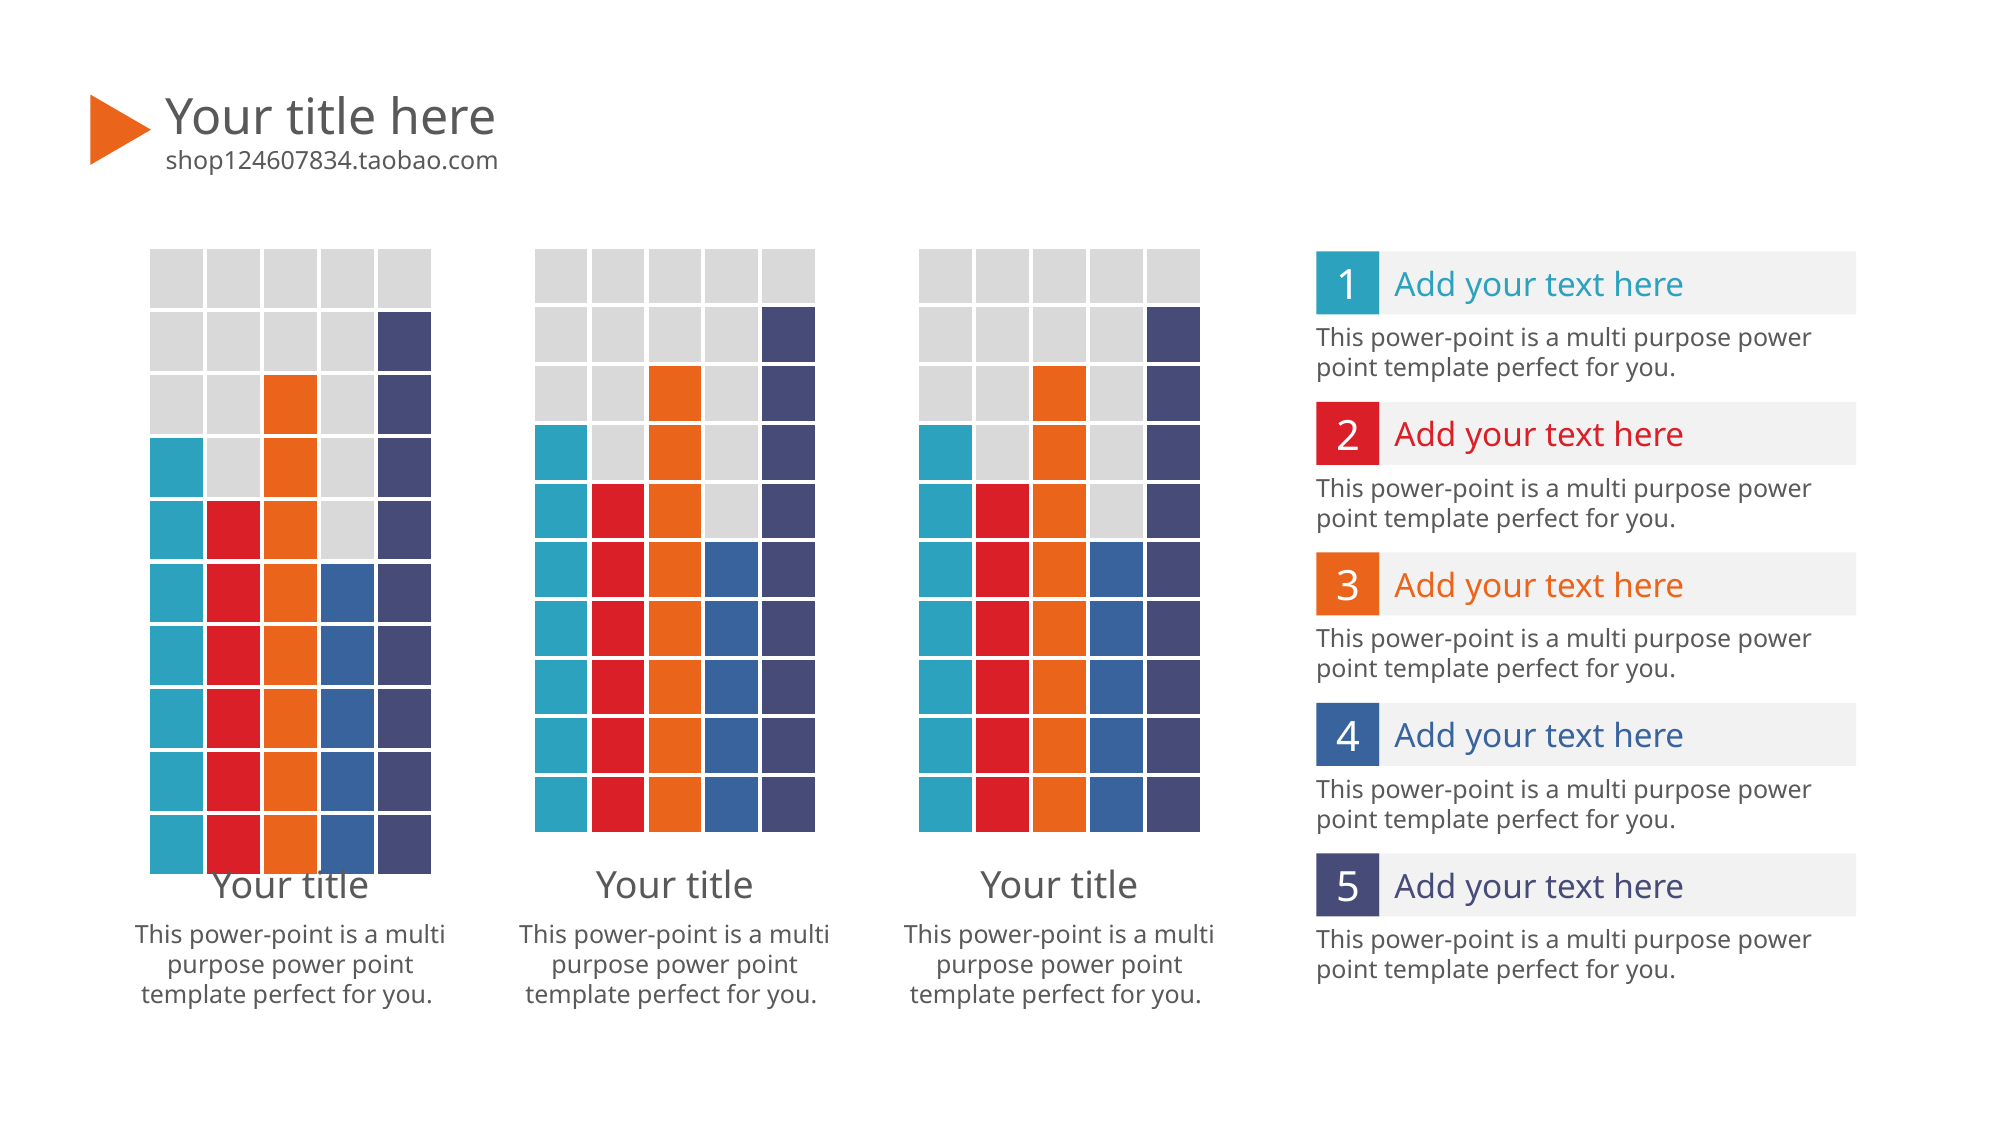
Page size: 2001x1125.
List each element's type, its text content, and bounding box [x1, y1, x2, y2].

table_cell [150, 312, 203, 371]
table_header [649, 249, 701, 303]
table_cell [1147, 601, 1200, 656]
table_cell [321, 564, 374, 622]
table_cell [976, 366, 1029, 421]
table_cell [150, 438, 203, 497]
table_cell [919, 542, 972, 597]
table_cell [535, 307, 587, 362]
table_cell [150, 564, 203, 622]
table_header [762, 249, 815, 303]
table_cell [919, 484, 972, 538]
table_cell [919, 366, 972, 421]
table_cell [592, 425, 644, 480]
table_cell [535, 484, 587, 538]
table_cell [649, 542, 701, 597]
table_cell [378, 501, 431, 559]
table_cell [264, 752, 317, 811]
table_cell [705, 718, 758, 773]
table_cell [762, 307, 815, 362]
table_cell [649, 660, 701, 714]
table_cell [976, 542, 1029, 597]
table_header [1147, 249, 1200, 303]
table_cell [649, 366, 701, 421]
table_cell [264, 438, 317, 497]
table_cell [378, 752, 431, 811]
table_cell [1147, 718, 1200, 773]
table_cell [649, 425, 701, 480]
table_cell [976, 307, 1029, 362]
table_cell [264, 815, 317, 853]
table_cell [378, 689, 431, 748]
table_cell [1033, 307, 1086, 362]
table_header [1090, 249, 1143, 303]
table_cell [705, 601, 758, 656]
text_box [1301, 251, 1857, 391]
table_cell [264, 626, 317, 685]
table_cell [976, 718, 1029, 773]
table_cell [264, 501, 317, 559]
text_box Your title This power-point is a multi purpose power point template perfect for you. [873, 853, 1246, 1016]
table_cell [762, 484, 815, 538]
table_cell [264, 564, 317, 622]
table_cell [1033, 366, 1086, 421]
table_cell [535, 777, 587, 832]
table_cell [150, 689, 203, 748]
table_cell [378, 626, 431, 685]
table_cell [378, 815, 431, 853]
table_cell [1090, 542, 1143, 597]
table_cell [1033, 660, 1086, 714]
table_cell [207, 375, 260, 434]
table_cell [592, 307, 644, 362]
table_cell [378, 312, 431, 371]
table_cell [705, 484, 758, 538]
text_box Your title here shop124607834.taobao.com [150, 76, 640, 182]
table_cell [649, 484, 701, 538]
table_header [378, 249, 431, 308]
table_header [919, 249, 972, 303]
table_cell [649, 718, 701, 773]
table_header [321, 249, 374, 308]
table_cell [705, 777, 758, 832]
table_cell [976, 660, 1029, 714]
table_cell [378, 438, 431, 497]
table_cell [1147, 307, 1200, 362]
table_cell [1090, 777, 1143, 832]
table_cell [592, 484, 644, 538]
table_header [264, 249, 317, 308]
table_cell [1147, 542, 1200, 597]
table_cell [321, 501, 374, 559]
table_cell [976, 601, 1029, 656]
table_cell [150, 375, 203, 434]
table_header [535, 249, 587, 303]
table_cell [592, 777, 644, 832]
table_cell [762, 425, 815, 480]
table_cell [705, 542, 758, 597]
table_cell [321, 626, 374, 685]
table_cell [150, 626, 203, 685]
table_cell [592, 660, 644, 714]
table_cell [592, 601, 644, 656]
table_cell [207, 564, 260, 622]
table_cell [705, 366, 758, 421]
table_cell [1147, 484, 1200, 538]
table_cell [535, 601, 587, 656]
table_cell [1033, 484, 1086, 538]
table_cell [207, 626, 260, 685]
text_box Your title This power-point is a multi purpose power point template perfect for you. [488, 853, 862, 1016]
table_cell [207, 689, 260, 748]
table_cell [919, 425, 972, 480]
table_cell [321, 752, 374, 811]
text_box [1301, 702, 1857, 842]
table_cell [321, 815, 374, 853]
table_cell [535, 425, 587, 480]
table_cell [264, 375, 317, 434]
table_cell [762, 601, 815, 656]
table_cell [378, 375, 431, 434]
table_cell [919, 307, 972, 362]
table_cell [1033, 718, 1086, 773]
table_cell [150, 501, 203, 559]
table_cell [649, 601, 701, 656]
table_cell [1090, 718, 1143, 773]
table_cell [1090, 660, 1143, 714]
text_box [1301, 853, 1857, 993]
table_header [592, 249, 644, 303]
table_cell [919, 660, 972, 714]
table_cell [264, 689, 317, 748]
table_cell [1147, 366, 1200, 421]
table_header [976, 249, 1029, 303]
table_cell [762, 718, 815, 773]
table_cell [1090, 307, 1143, 362]
table_cell [705, 660, 758, 714]
table_cell [919, 777, 972, 832]
table_cell [150, 815, 203, 853]
table_cell [1090, 425, 1143, 480]
table_cell [378, 564, 431, 622]
table_cell [976, 425, 1029, 480]
table_cell [321, 312, 374, 371]
table_header [705, 249, 758, 303]
table_cell [1033, 777, 1086, 832]
table_cell [207, 815, 260, 853]
table_cell [207, 312, 260, 371]
table_cell [762, 660, 815, 714]
table_cell [1090, 484, 1143, 538]
table_cell [207, 438, 260, 497]
table_cell [649, 307, 701, 362]
table_cell [150, 752, 203, 811]
table_cell [762, 542, 815, 597]
table_cell [1090, 366, 1143, 421]
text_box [1301, 552, 1857, 692]
table_cell [535, 718, 587, 773]
table_cell [321, 375, 374, 434]
table_cell [1033, 542, 1086, 597]
table_cell [321, 689, 374, 748]
table_cell [1147, 777, 1200, 832]
table_cell [207, 752, 260, 811]
table_cell [1147, 425, 1200, 480]
table_cell [535, 660, 587, 714]
table_cell [1033, 601, 1086, 656]
table_header [207, 249, 260, 308]
table_cell [207, 501, 260, 559]
text_box [89, 92, 154, 167]
table_cell [705, 425, 758, 480]
table_cell [264, 312, 317, 371]
text_box Your title This power-point is a multi purpose power point template perfect for you. [104, 853, 477, 1016]
table_cell [1147, 660, 1200, 714]
table_cell [919, 718, 972, 773]
table_cell [535, 366, 587, 421]
table_cell [762, 366, 815, 421]
table_cell [321, 438, 374, 497]
table_cell [649, 777, 701, 832]
table_header [1033, 249, 1086, 303]
table_header [150, 249, 203, 308]
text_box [1301, 401, 1857, 541]
table_cell [762, 777, 815, 832]
table_cell [1033, 425, 1086, 480]
table_cell [1090, 601, 1143, 656]
table_cell [592, 366, 644, 421]
table_cell [705, 307, 758, 362]
table_cell [976, 484, 1029, 538]
table_cell [919, 601, 972, 656]
table_cell [592, 542, 644, 597]
table_cell [535, 542, 587, 597]
table_cell [976, 777, 1029, 832]
table_cell [592, 718, 644, 773]
